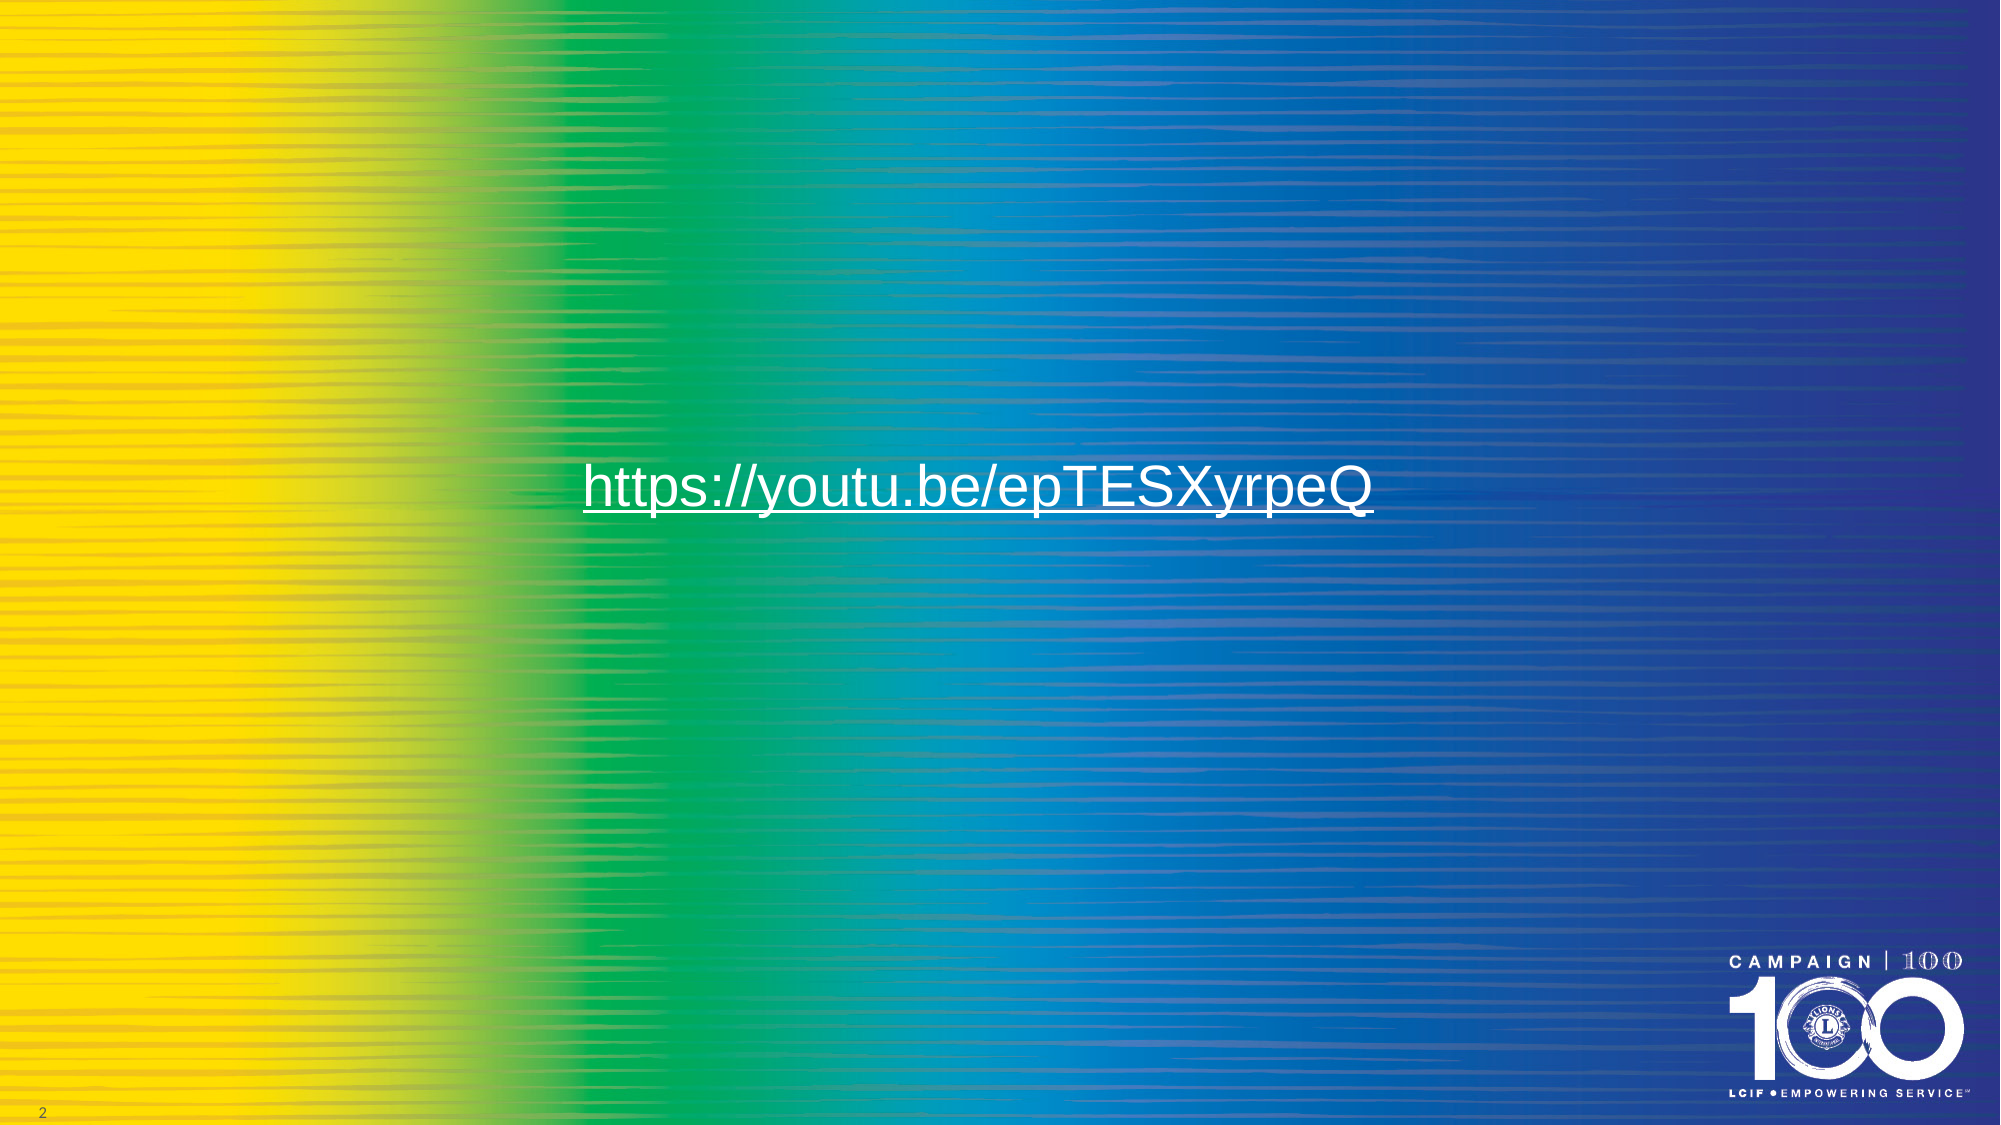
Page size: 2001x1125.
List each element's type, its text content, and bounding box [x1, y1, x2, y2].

text_box https://youtu.be/epTESXyrpeQ [492, 441, 1465, 636]
picture [0, 0, 2000, 1125]
